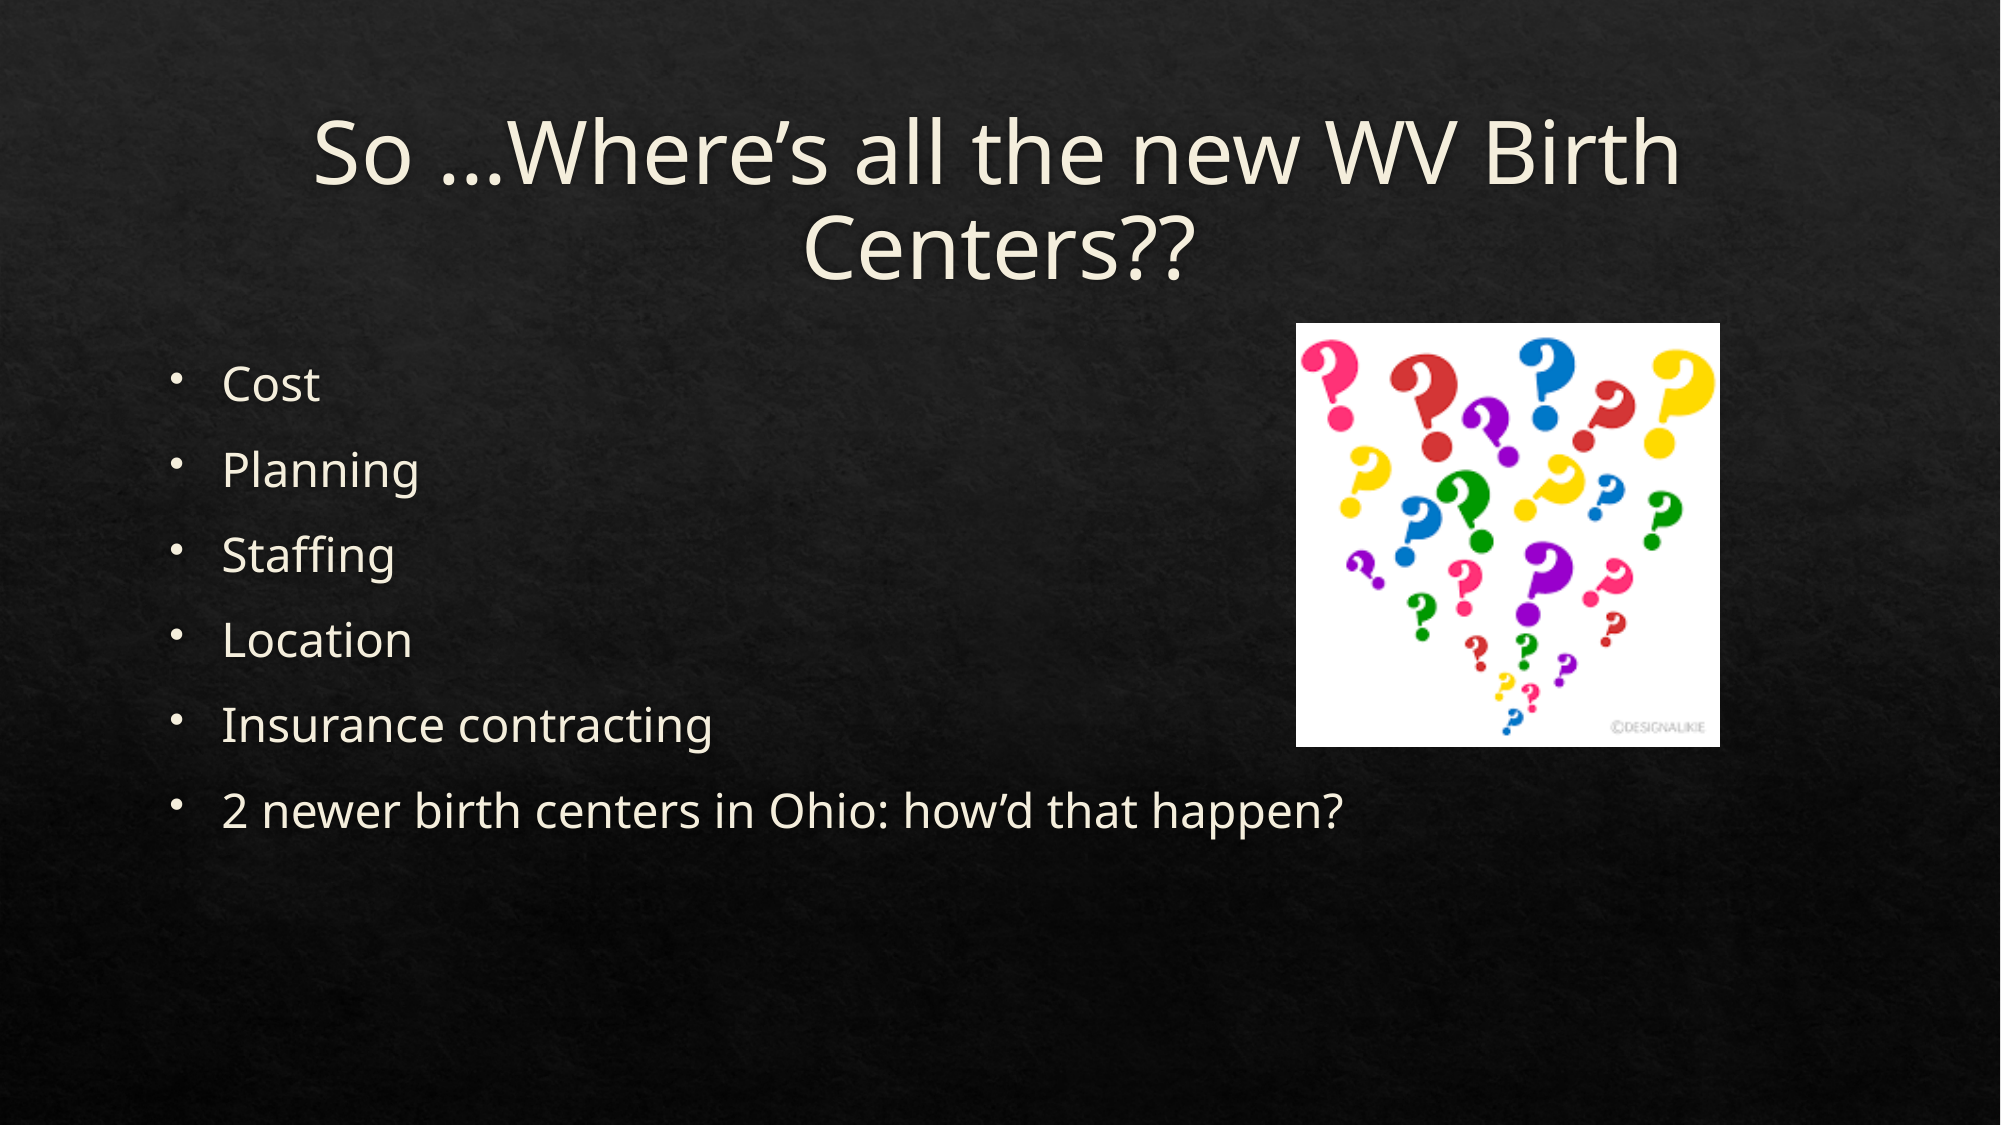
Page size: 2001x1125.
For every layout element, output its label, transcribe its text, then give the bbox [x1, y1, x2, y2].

list Cost Planning Staffing Location Insurance contracting 2 newer birth centers in Ohio: how’d that happen? [149, 340, 1849, 950]
picture [1296, 323, 1720, 747]
title So …Where’s all the new WV Birth Centers?? [149, 99, 1849, 307]
